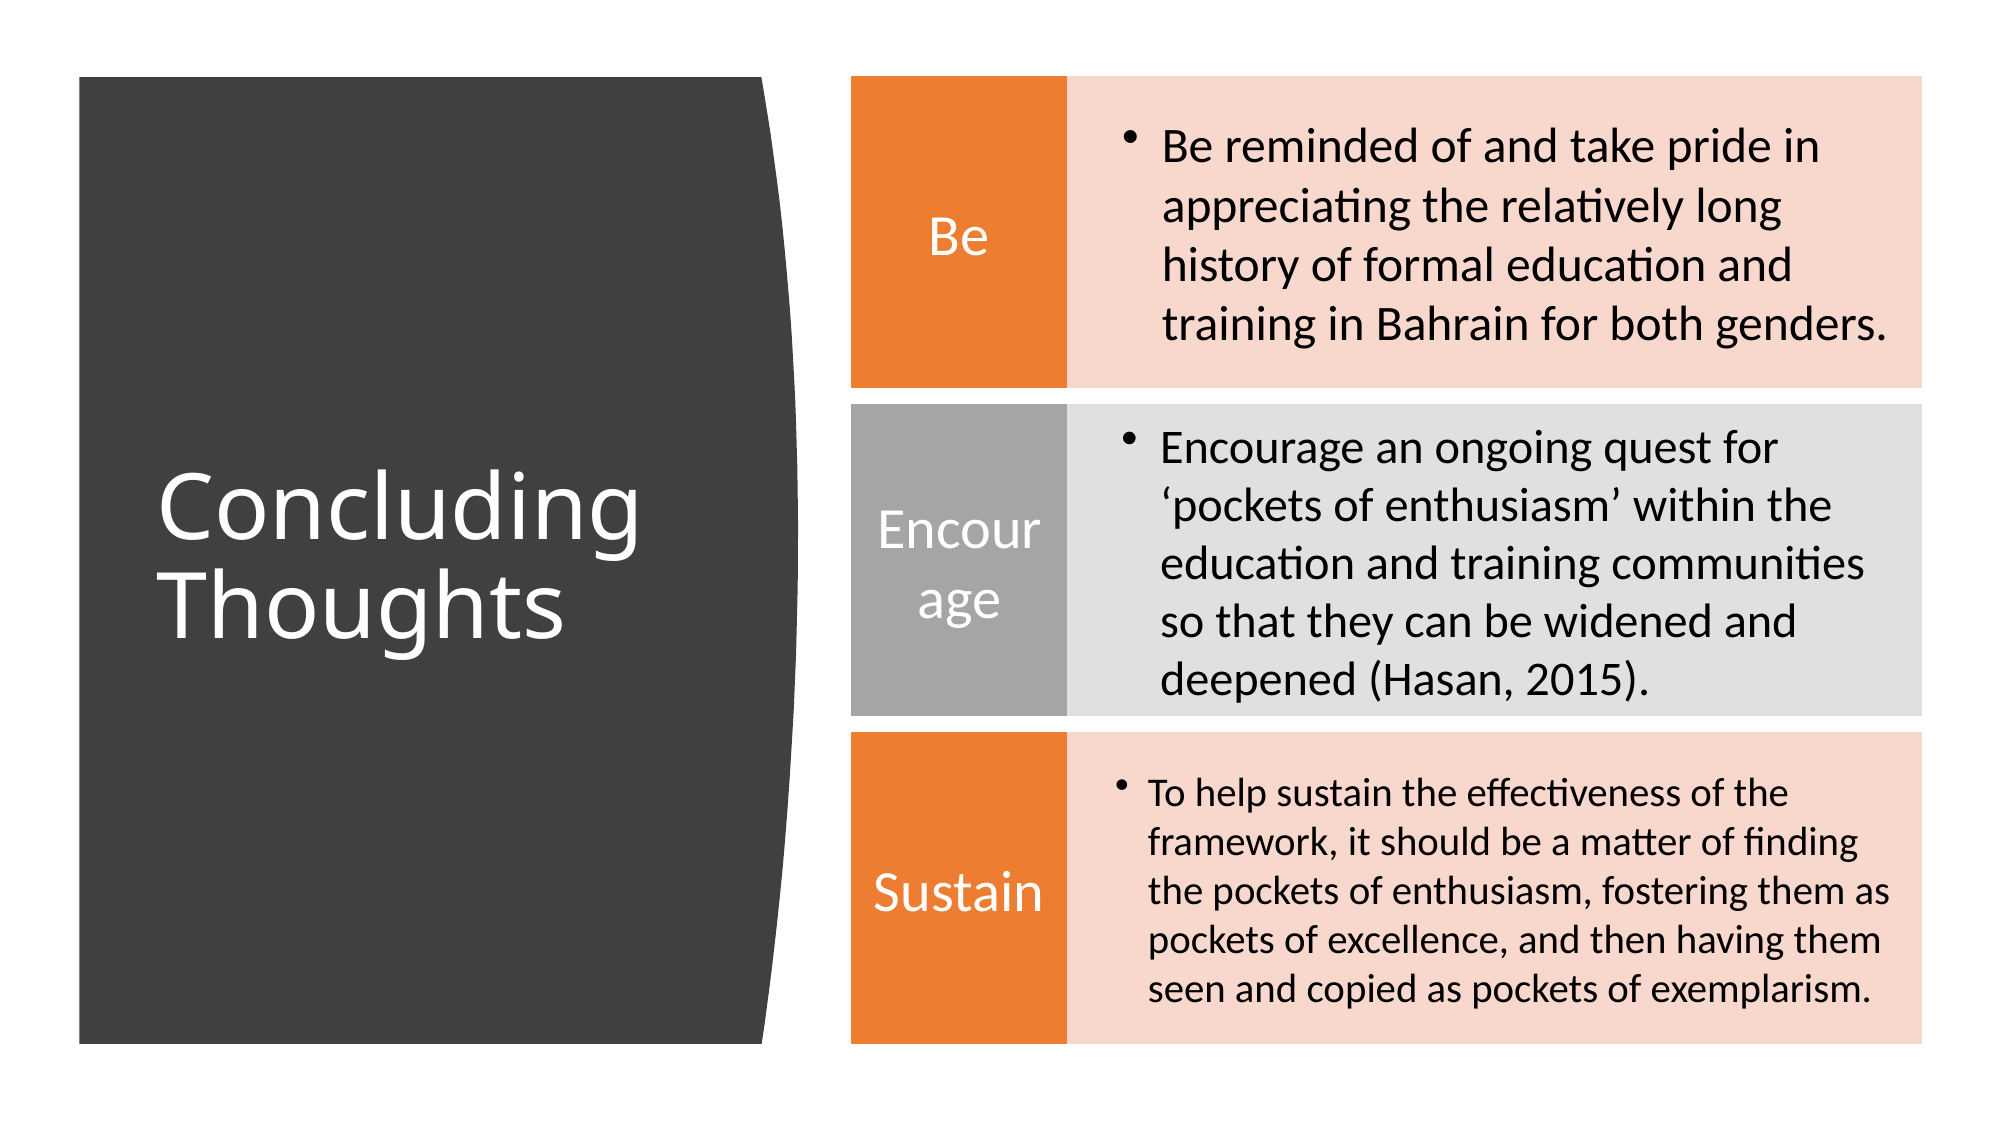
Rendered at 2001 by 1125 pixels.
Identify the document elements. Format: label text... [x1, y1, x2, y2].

text_box [78, 76, 800, 1045]
title Concluding Thoughts [141, 166, 702, 953]
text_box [852, 77, 1921, 1043]
